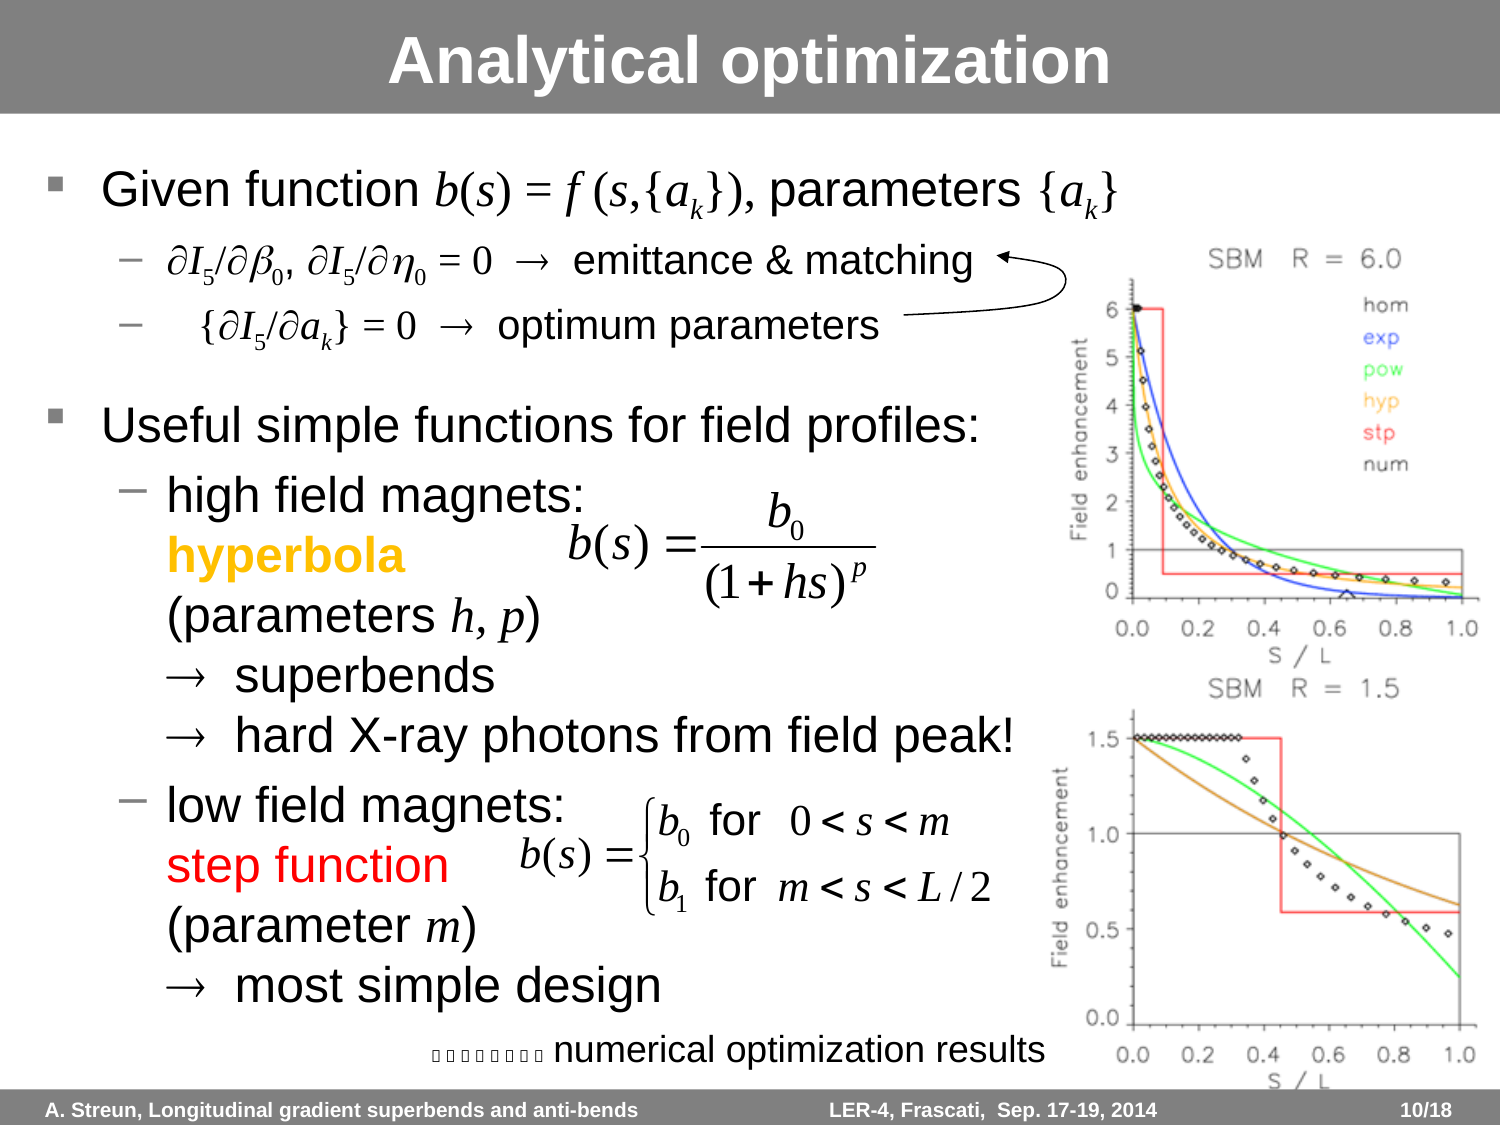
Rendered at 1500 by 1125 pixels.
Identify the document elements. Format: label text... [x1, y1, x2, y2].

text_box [513, 786, 1002, 928]
title Analytical optimization [0, 0, 1500, 114]
text_box [903, 250, 1051, 316]
list Given function b(s) = f (s,{ak}), parameters {ak} I5/b0, I5/h0 = 0  emittance & matching {I5/ak} = 0  optimum parameters Useful simple functions for field profiles: high field magnets: hyperbola (parameters h, p)  superbends  hard X-ray photons from field peak! low field magnets: step function (parameter m)  most simple design         numerical optimization results [29, 149, 1380, 1089]
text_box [560, 479, 885, 619]
text_box A. Streun, Longitudinal gradient superbends and anti-bends LER-4, Frascati, Sep. 17-19, 2014 10/18 [0, 1089, 1500, 1125]
picture [1045, 238, 1484, 1097]
